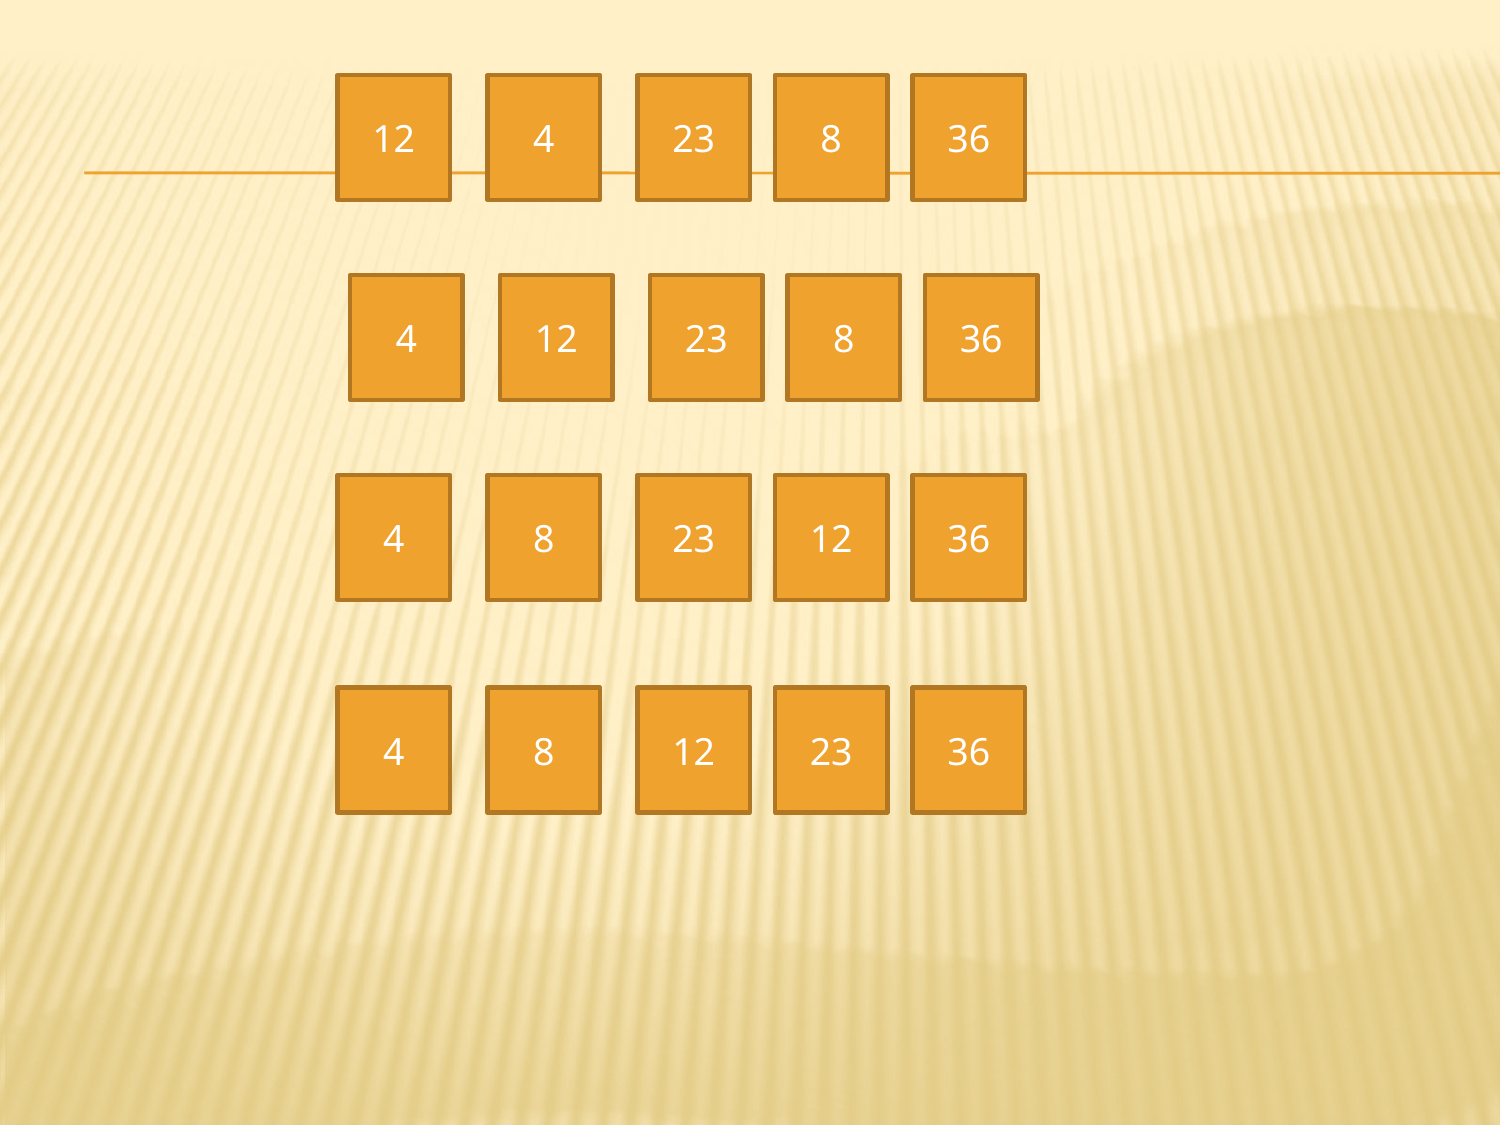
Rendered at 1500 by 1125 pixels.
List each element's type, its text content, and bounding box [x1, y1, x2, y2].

text_box 23 [635, 73, 752, 202]
text_box 36 [910, 473, 1027, 602]
text_box 36 [910, 73, 1027, 202]
text_box 8 [785, 273, 902, 402]
text_box 36 [910, 685, 1027, 815]
text_box 12 [335, 73, 452, 202]
text_box 4 [485, 73, 602, 202]
text_box 23 [773, 685, 890, 815]
text_box 12 [635, 685, 752, 815]
text_box 36 [923, 273, 1040, 402]
text_box 12 [773, 473, 890, 602]
text_box 23 [635, 473, 752, 602]
text_box 8 [485, 473, 602, 602]
text_box 23 [648, 273, 765, 402]
text_box 8 [485, 685, 602, 815]
text_box 4 [335, 473, 452, 602]
text_box 8 [773, 73, 890, 202]
text_box 4 [335, 685, 452, 815]
text_box 12 [498, 273, 615, 402]
text_box 4 [348, 273, 465, 402]
